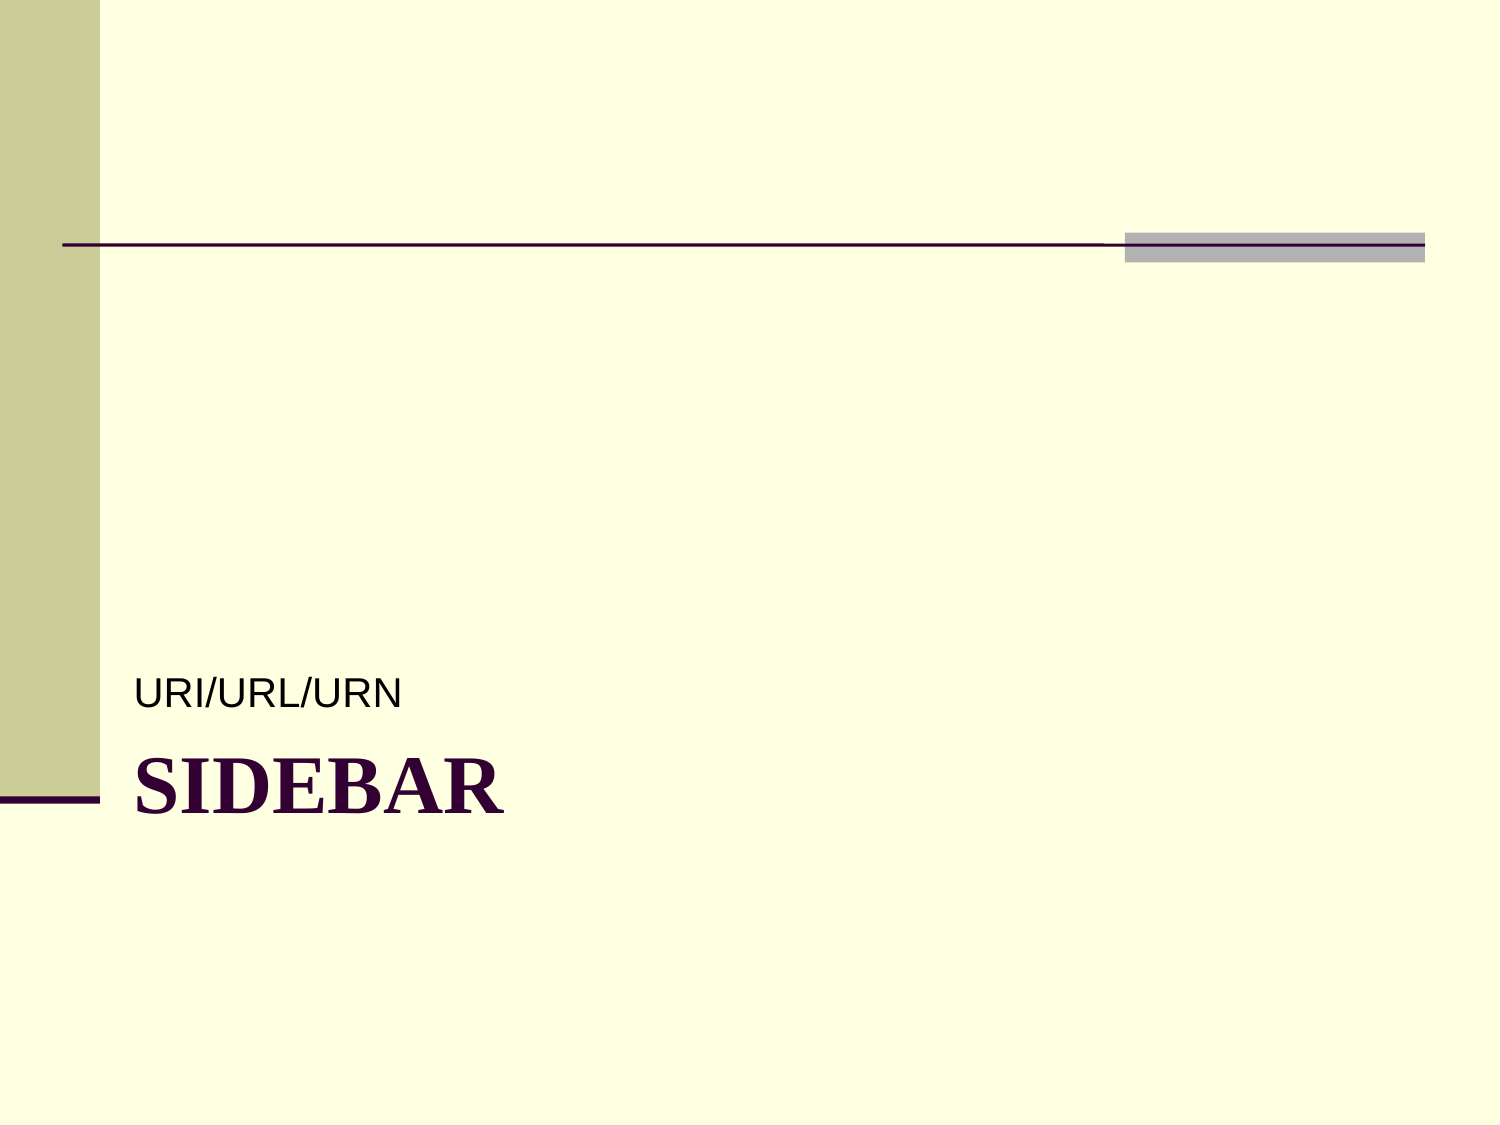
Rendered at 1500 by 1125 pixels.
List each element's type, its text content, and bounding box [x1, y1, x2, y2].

list URI/URL/URN [118, 476, 1394, 724]
title sidebar [118, 724, 1394, 947]
